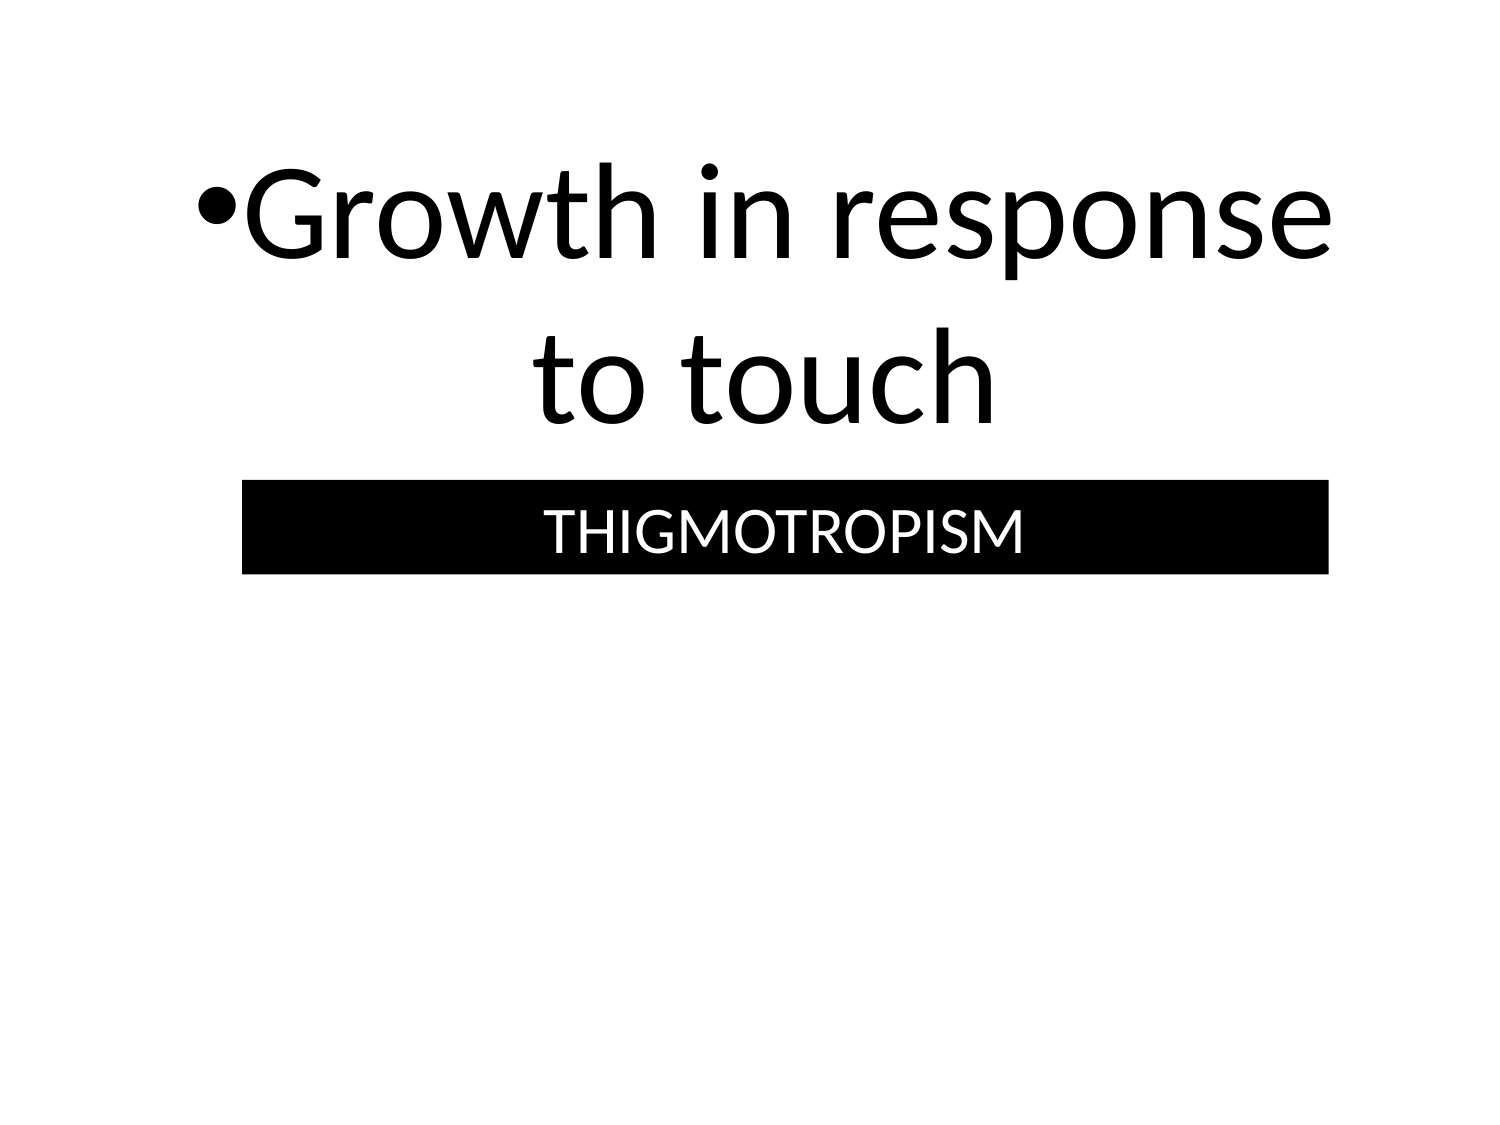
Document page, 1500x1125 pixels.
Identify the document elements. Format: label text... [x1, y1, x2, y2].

text_box THIGMOTROPISM [242, 479, 1329, 575]
text_box Growth in response to touch [123, 113, 1407, 624]
